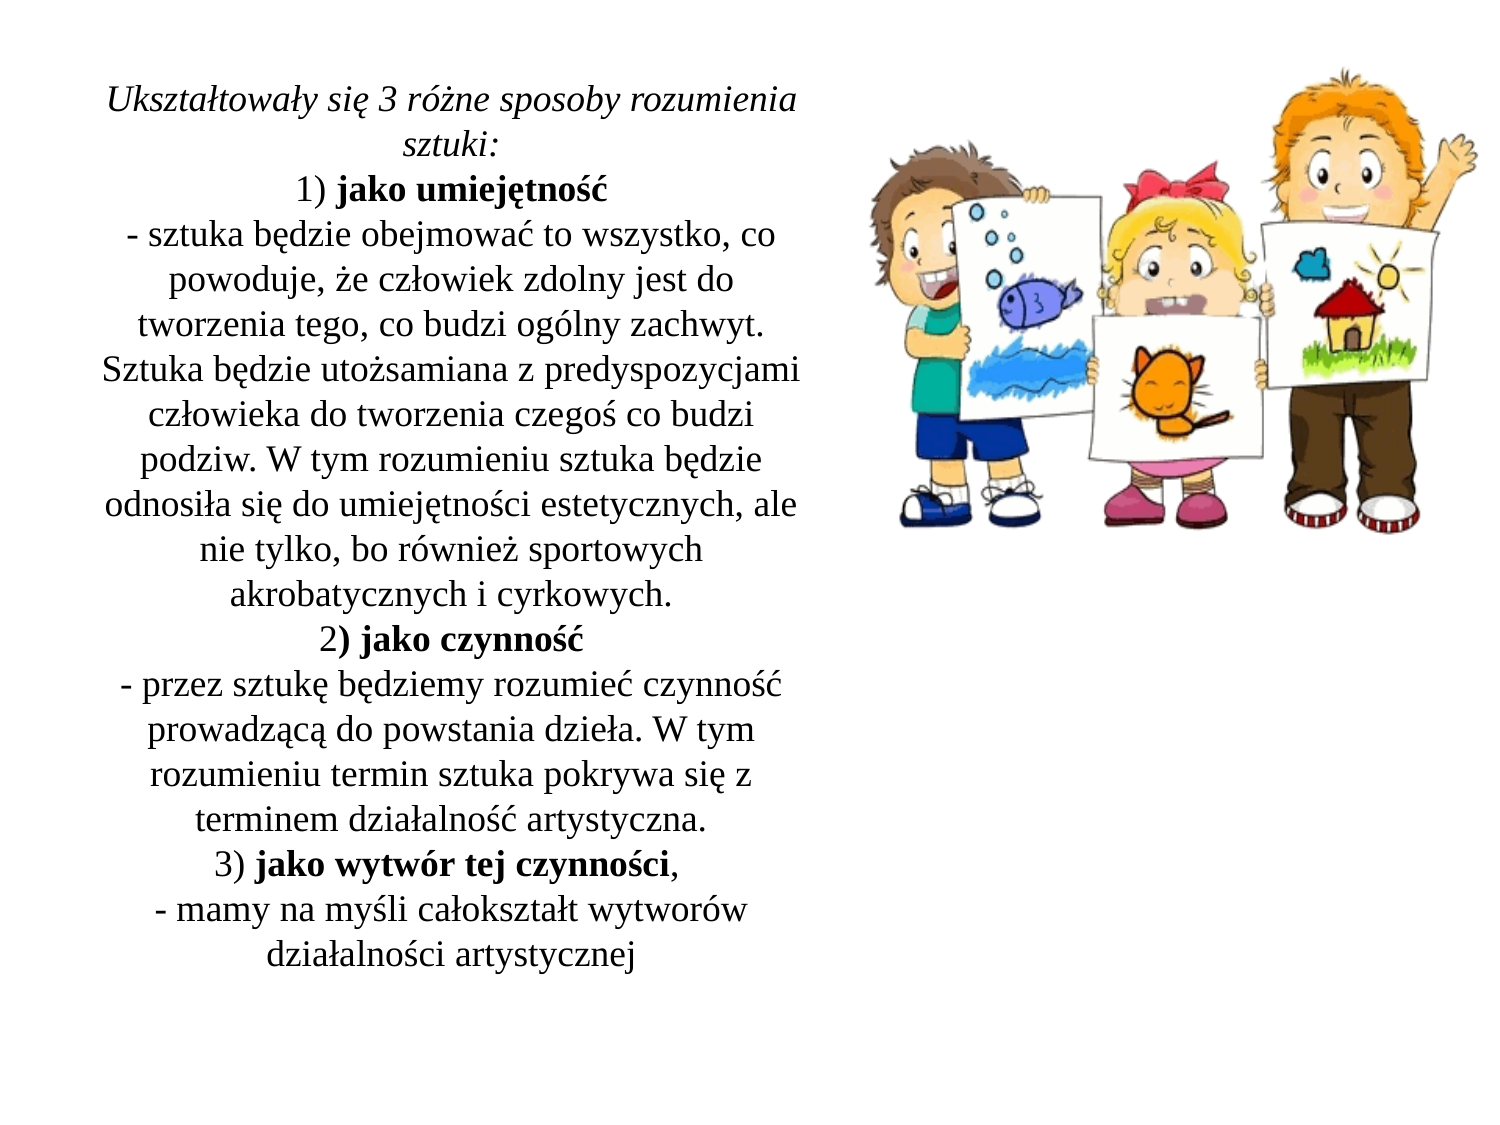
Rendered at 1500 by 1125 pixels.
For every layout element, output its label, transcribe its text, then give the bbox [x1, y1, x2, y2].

picture [827, 54, 1500, 575]
text_box Ukształtowały się 3 różne sposoby rozumienia sztuki: 1) jako umiejętność - sztuka będzie obejmować to wszystko, co powoduje, że człowiek zdolny jest do tworzenia tego, co budzi ogólny zachwyt. Sztuka będzie utożsamiana z predyspozycjami człowieka do tworzenia czegoś co budzi podziw. W tym rozumieniu sztuka będzie odnosiła się do umiejętności estetycznych, ale nie tylko, bo również sportowych akrobatycznych i cyrkowych. 2) jako czynność - przez sztukę będziemy rozumieć czynność prowadzącą do powstania dzieła. W tym rozumieniu termin sztuka pokrywa się z terminem działalność artystyczna. 3) jako wytwór tej czynności, - mamy na myśli całokształt wytworów działalności artystycznej [76, 66, 827, 982]
